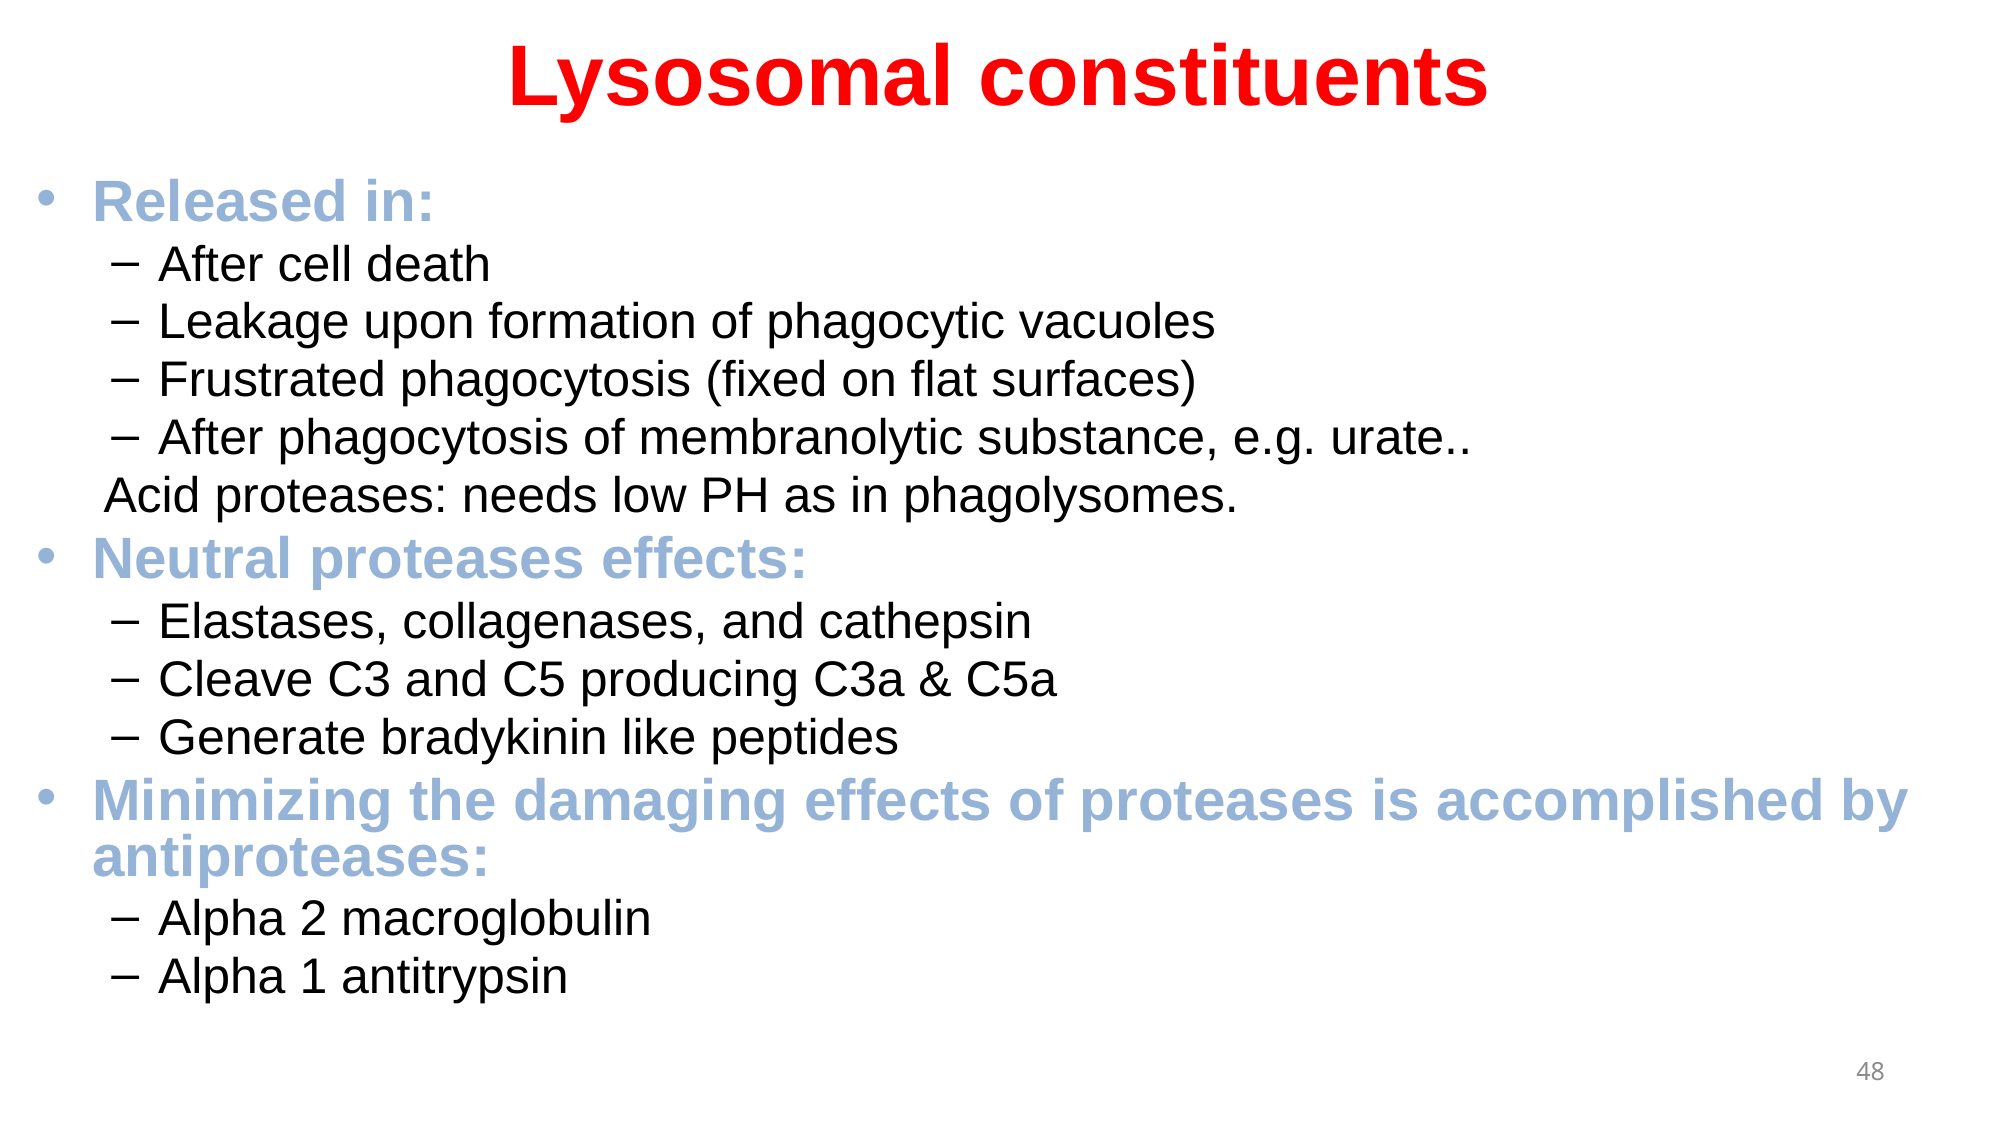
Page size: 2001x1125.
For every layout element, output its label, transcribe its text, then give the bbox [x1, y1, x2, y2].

title Lysosomal constituents [99, 11, 1900, 131]
list Released in: After cell death Leakage upon formation of phagocytic vacuoles Frustrated phagocytosis (fixed on flat surfaces) After phagocytosis of membranolytic substance, e.g. urate.. Acid proteases: needs low PH as in phagolysomes. Neutral proteases effects: Elastases, collagenases, and cathepsin Cleave C3 and C5 producing C3a & C5a Generate bradykinin like peptides Minimizing the damaging effects of proteases is accomplished by antiproteases: Alpha 2 macroglobulin Alpha 1 antitrypsin [21, 169, 2000, 1125]
slide_number 48 [1433, 1042, 1900, 1103]
